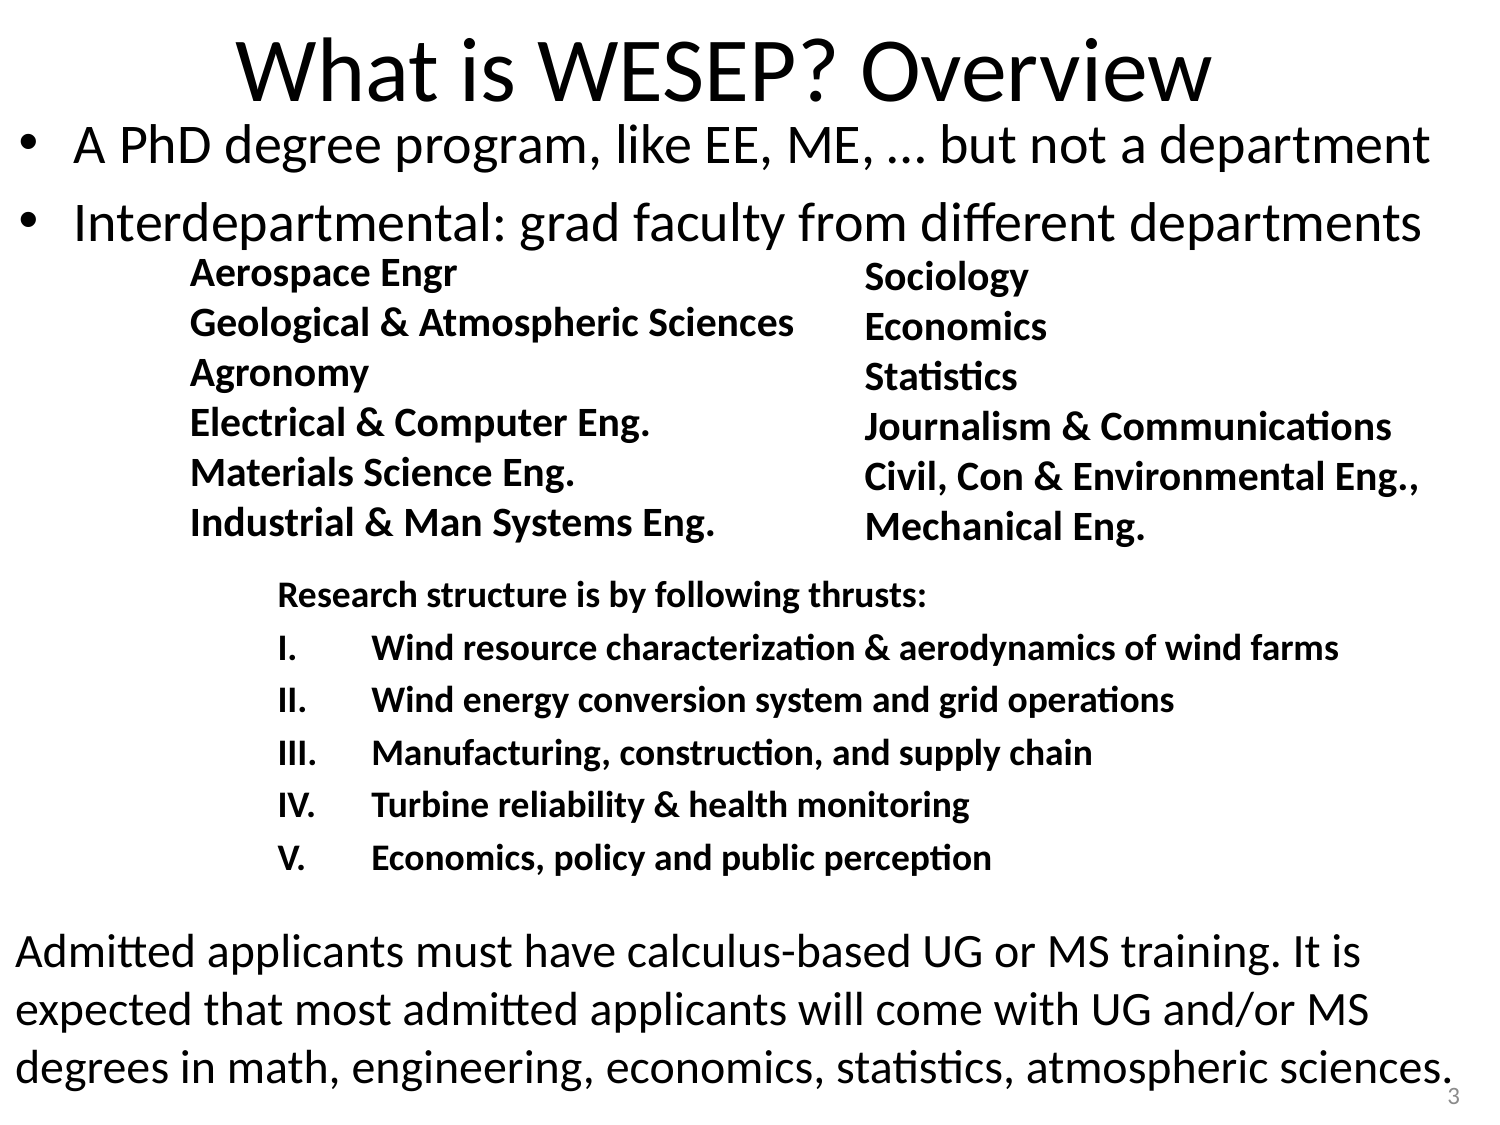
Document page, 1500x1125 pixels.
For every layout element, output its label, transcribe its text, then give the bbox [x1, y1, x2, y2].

text_box Sociology Economics Statistics Journalism & Communications Civil, Con & Environmental Eng., Mechanical Eng. [849, 241, 1463, 556]
text_box Admitted applicants must have calculus-based UG or MS training. It is expected that most admitted applicants will come with UG and/or MS degrees in math, engineering, economics, statistics, atmospheric sciences. [0, 912, 1500, 1125]
subtitle A PhD degree program, like EE, ME, … but not a department Interdepartmental: grad faculty from different departments [3, 99, 1500, 263]
slide_number 3 [1125, 1065, 1475, 1125]
text_box Aerospace Engr Geological & Atmospheric Sciences Agronomy Electrical & Computer Eng. Materials Science Eng. Industrial & Man Systems Eng. [174, 237, 824, 553]
text_box Research structure is by following thrusts: Wind resource characterization & aerodynamics of wind farms Wind energy conversion system and grid operations Manufacturing, construction, and supply chain Turbine reliability & health monitoring Economics, policy and public perception [262, 562, 1400, 893]
title What is WESEP? Overview [50, 0, 1400, 99]
